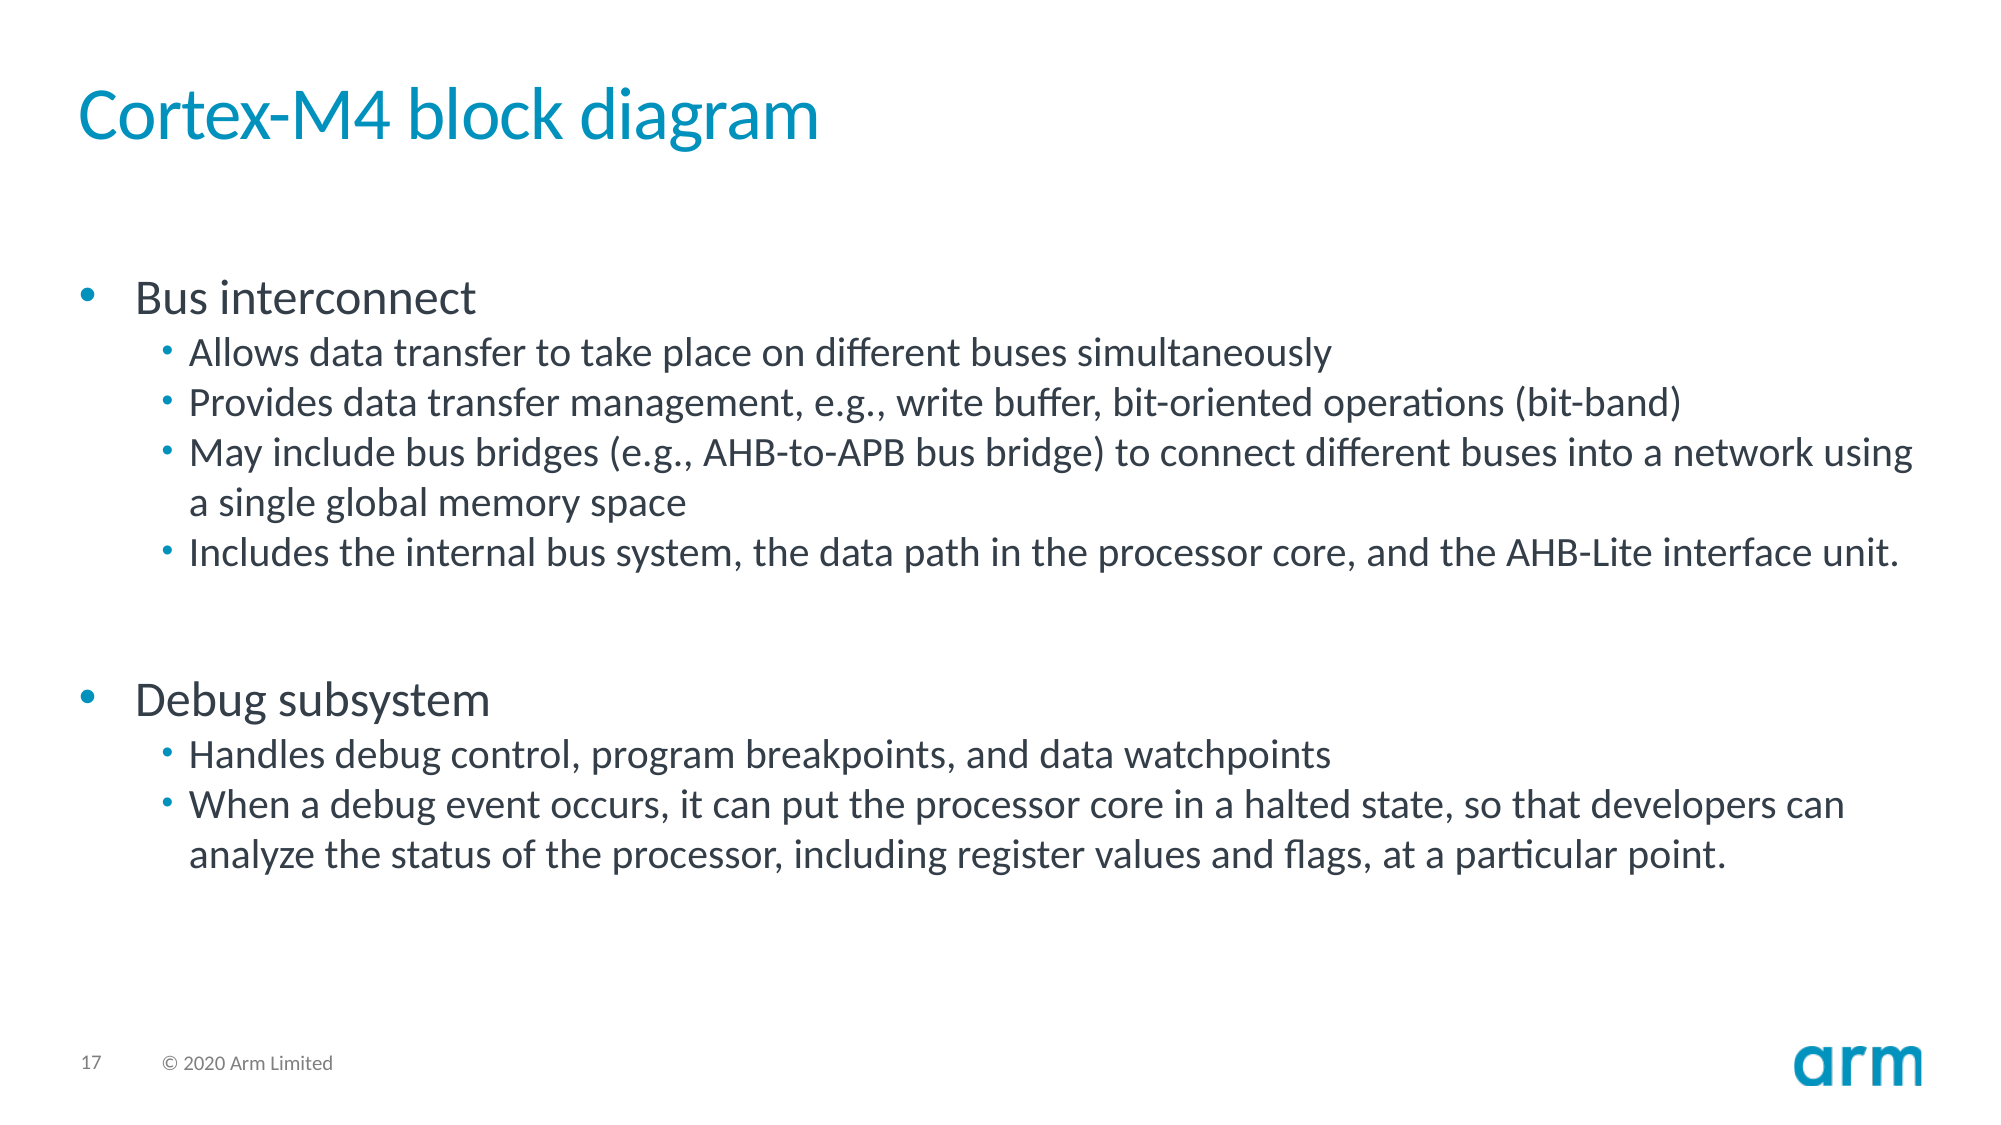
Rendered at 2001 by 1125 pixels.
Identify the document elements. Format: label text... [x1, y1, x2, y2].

title Cortex-M4 block diagram [78, 78, 1922, 186]
list Bus interconnect Allows data transfer to take place on different buses simultaneously Provides data transfer management, e.g., write buffer, bit-oriented operations (bit-band) May include bus bridges (e.g., AHB-to-APB bus bridge) to connect different buses into a network using a single global memory space Includes the internal bus system, the data path in the processor core, and the AHB-Lite interface unit. Debug subsystem Handles debug control, program breakpoints, and data watchpoints When a debug event occurs, it can put the processor core in a halted state, so that developers can analyze the status of the processor, including register values and flags, at a particular point. [78, 192, 1922, 863]
